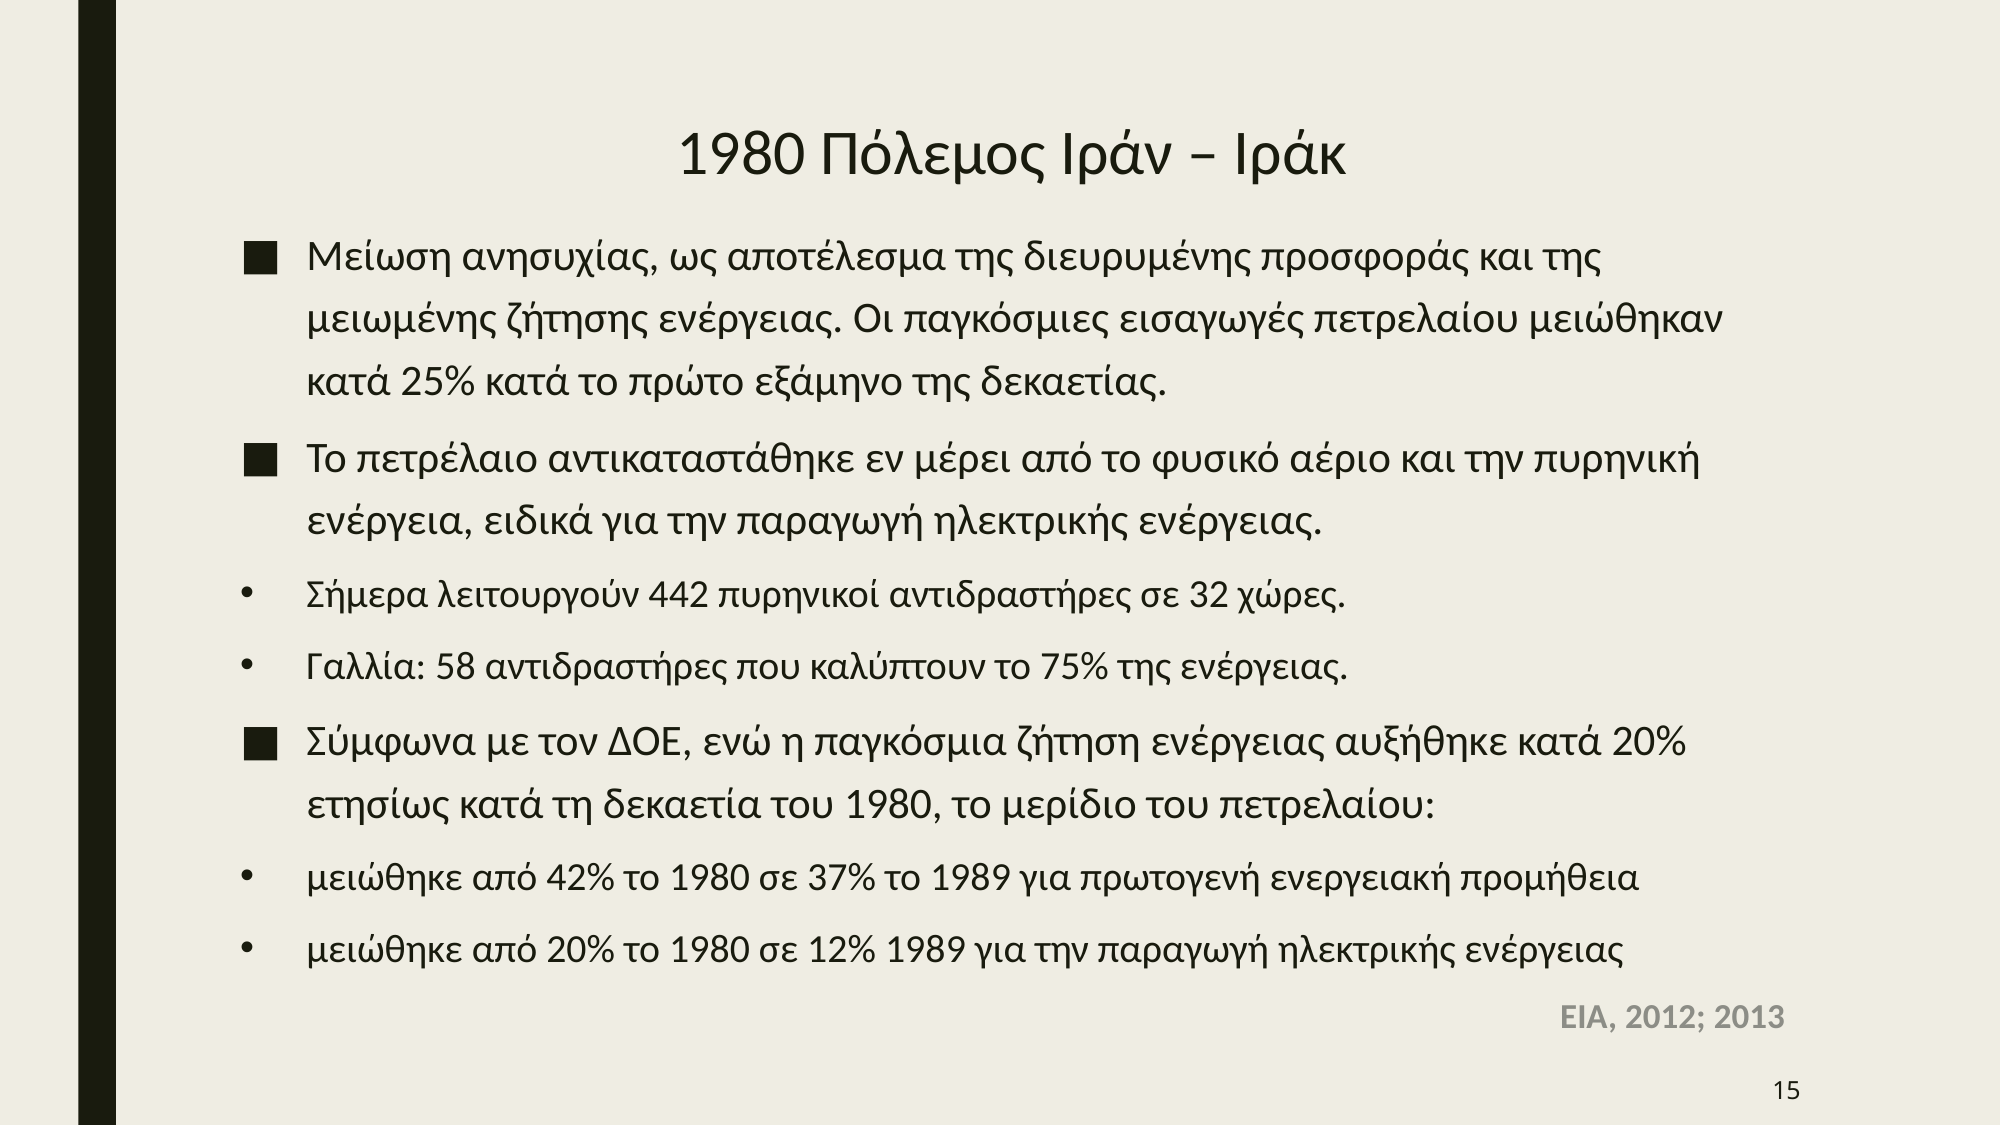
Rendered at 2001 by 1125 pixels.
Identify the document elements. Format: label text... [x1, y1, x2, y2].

list Μείωση ανησυχίας, ως αποτέλεσμα της διευρυμένης προσφοράς και της μειωμένης ζήτησης ενέργειας. Οι παγκόσμιες εισαγωγές πετρελαίου μειώθηκαν κατά 25% κατά το πρώτο εξάμηνο της δεκαετίας. Το πετρέλαιο αντικαταστάθηκε εν μέρει από το φυσικό αέριο και την πυρηνική ενέργεια, ειδικά για την παραγωγή ηλεκτρικής ενέργειας. Σήμερα λειτουργούν 442 πυρηνικοί αντιδραστήρες σε 32 χώρες. Γαλλία: 58 αντιδραστήρες που καλύπτουν το 75% της ενέργειας. Σύμφωνα με τον ΔΟΕ, ενώ η παγκόσμια ζήτηση ενέργειας αυξήθηκε κατά 20% ετησίως κατά τη δεκαετία του 1980, το μερίδιο του πετρελαίου: μειώθηκε από 42% το 1980 σε 37% το 1989 για πρωτογενή ενεργειακή προμήθεια μειώθηκε από 20% το 1980 σε 12% 1989 για την παραγωγή ηλεκτρικής ενέργειας EIA, 2012; 2013 [225, 208, 1800, 1059]
slide_number 15 [1553, 1058, 1816, 1125]
title 1980 Πόλεμος Ιράν – Ιράκ [225, 112, 1800, 196]
